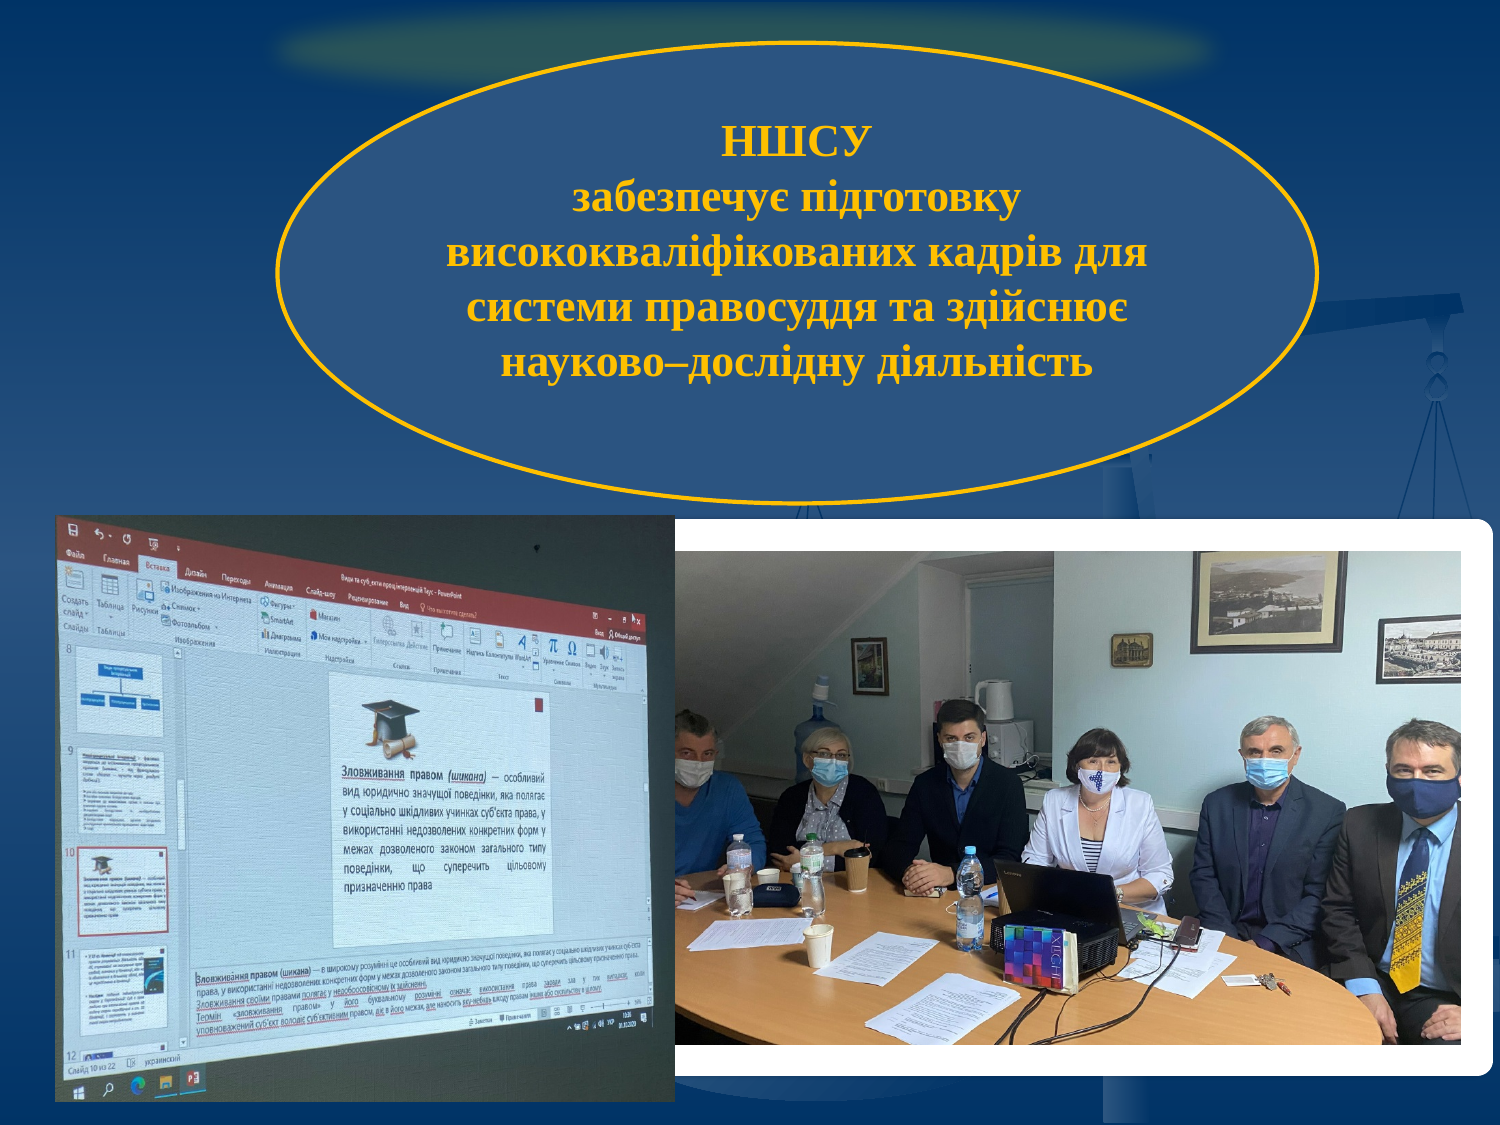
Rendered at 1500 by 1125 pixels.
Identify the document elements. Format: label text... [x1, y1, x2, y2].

text_box НШСУ забезпечує підготовку висококваліфікованих кадрів для системи правосуддя та здійснює науково–дослідну діяльність [275, 40, 1320, 506]
picture [55, 514, 1462, 1102]
